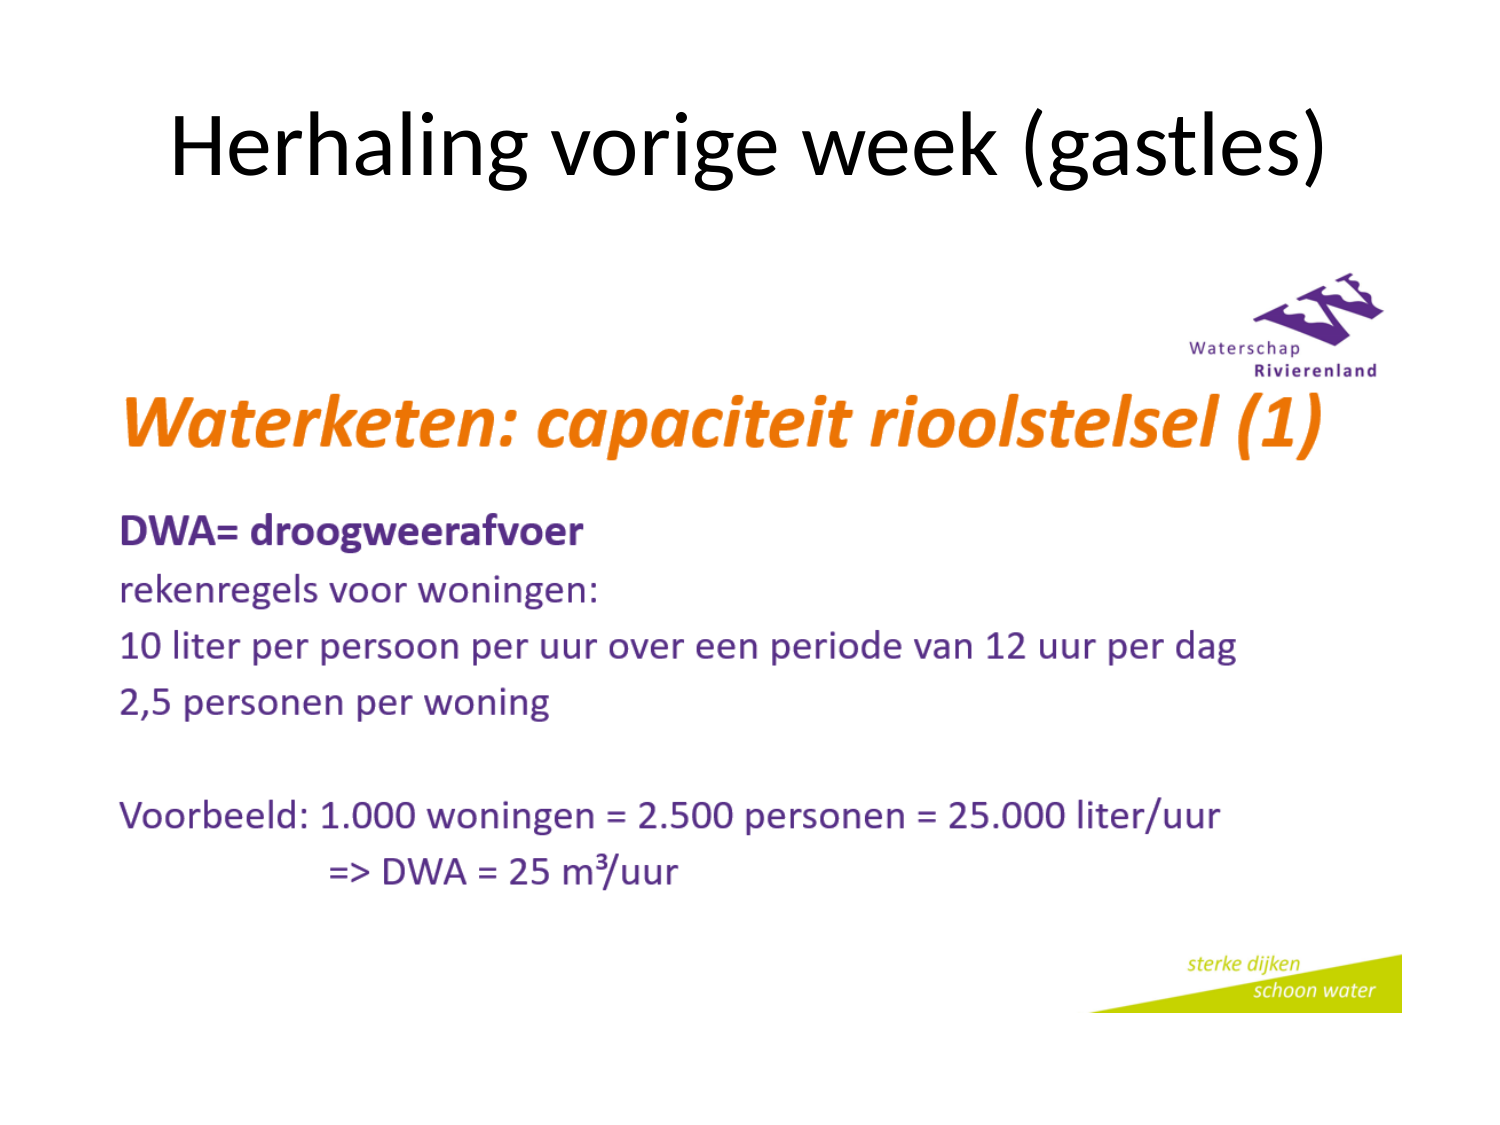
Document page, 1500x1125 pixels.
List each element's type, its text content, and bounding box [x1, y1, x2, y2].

title Herhaling vorige week (gastles) [75, 45, 1425, 233]
picture [74, 254, 1402, 1013]
